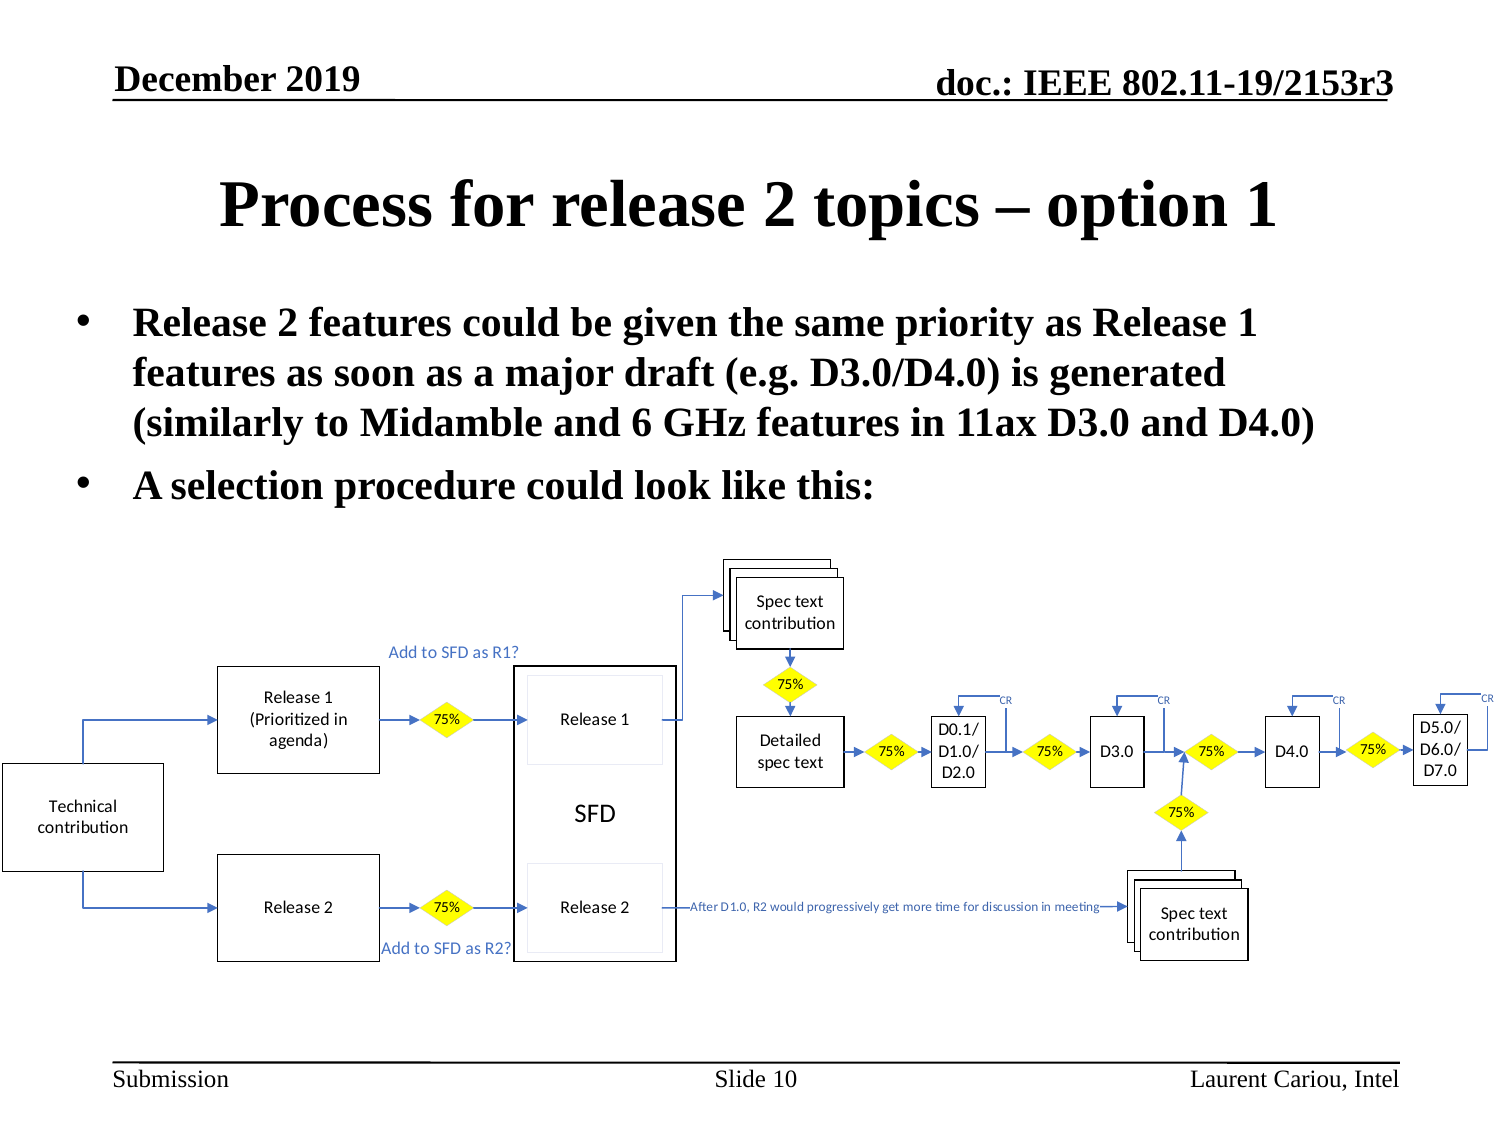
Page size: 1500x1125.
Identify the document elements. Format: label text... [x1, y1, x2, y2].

list Release 2 features could be given the same priority as Release 1 features as soon as a major draft (e.g. D3.0/D4.0) is generated (similarly to Midamble and 6 GHz features in 11ax D3.0 and D4.0) A selection procedure could look like this: [60, 287, 1413, 555]
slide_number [114, 54, 423, 100]
title Process for release 2 topics – option 1 [112, 112, 1388, 287]
footer Laurent Cariou, Intel [877, 1061, 1401, 1093]
picture [0, 557, 1500, 970]
slide_number Slide 10 [712, 1061, 800, 1123]
